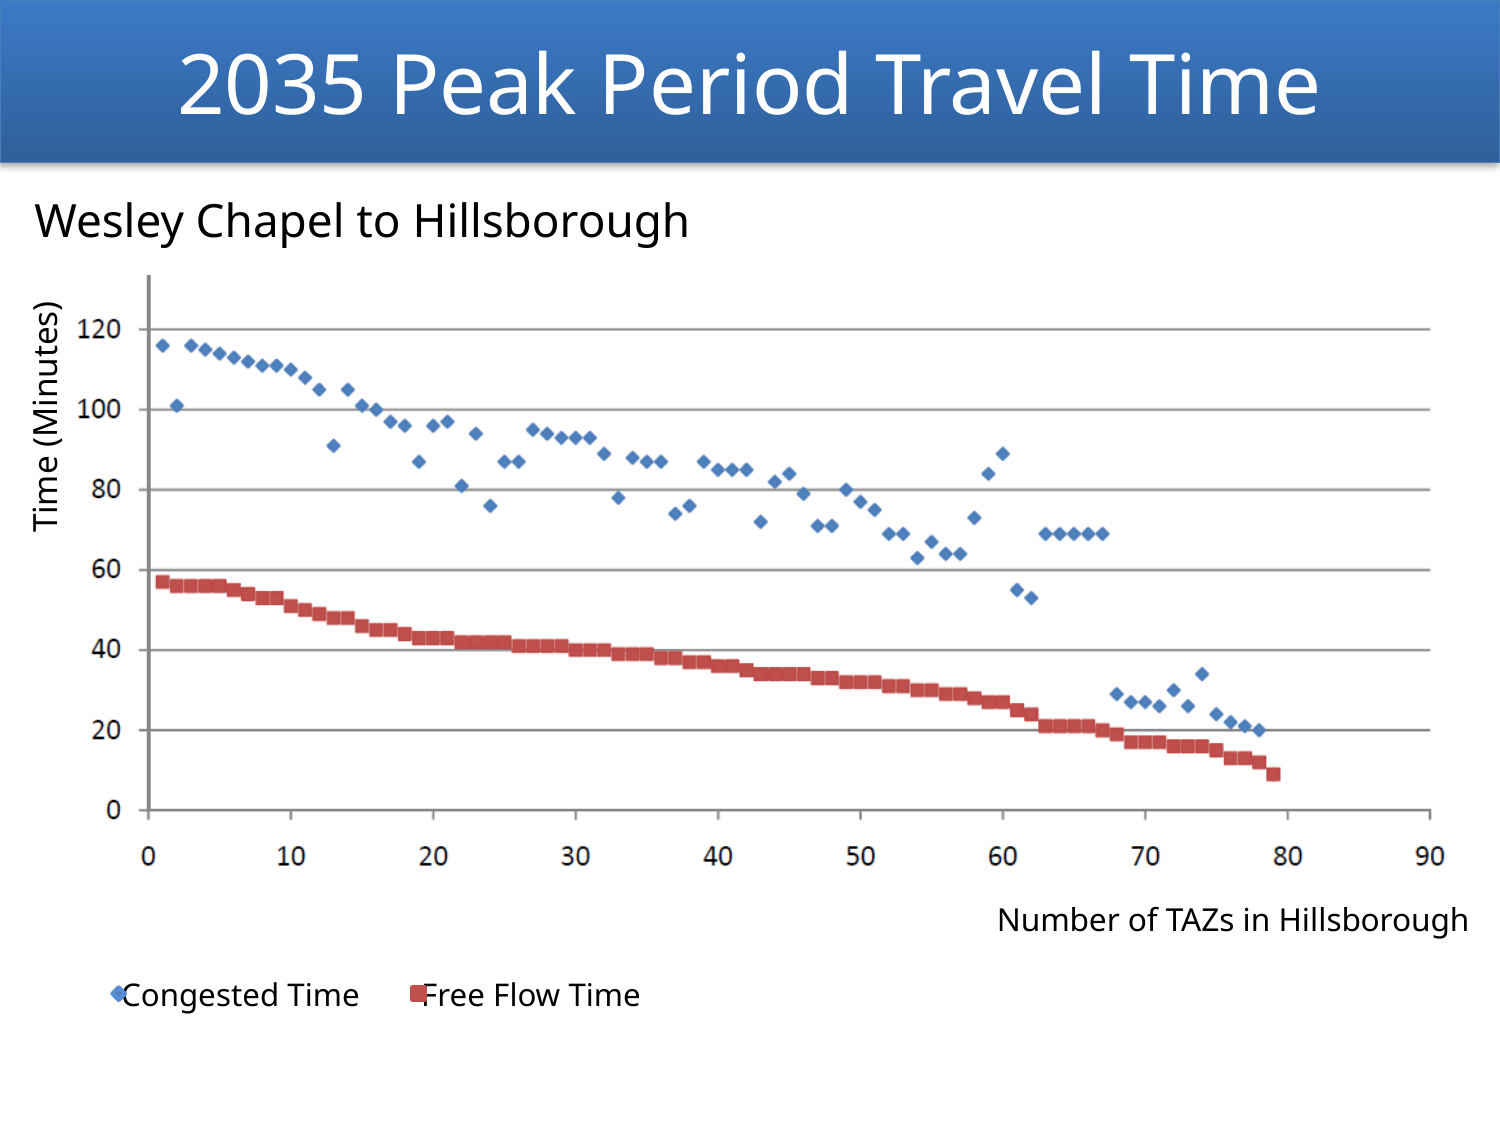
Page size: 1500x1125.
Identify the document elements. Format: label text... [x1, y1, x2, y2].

text_box [410, 985, 427, 1002]
text_box Number of TAZs in Hillsborough [974, 874, 1500, 963]
text_box Wesley Chapel to Hillsborough [0, 149, 800, 273]
text_box [110, 985, 128, 1003]
text_box Time (Minutes) [0, 237, 113, 588]
picture [62, 274, 1461, 876]
text_box Congested Time Free Flow Time [74, 949, 688, 1038]
text_box 2035 Peak Period Travel Time [74, 12, 1425, 150]
text_box [0, 0, 1500, 163]
